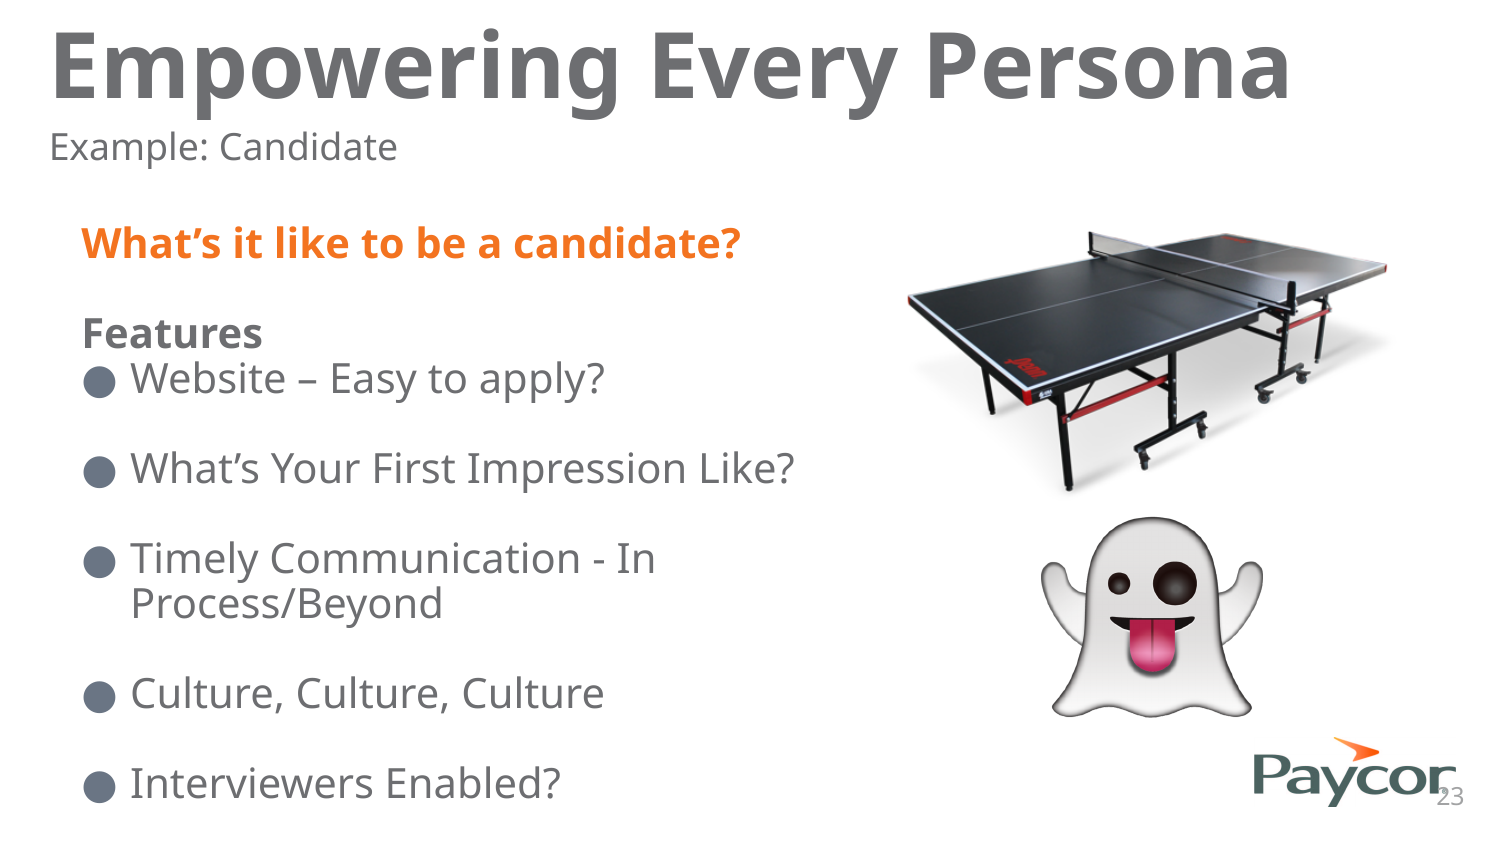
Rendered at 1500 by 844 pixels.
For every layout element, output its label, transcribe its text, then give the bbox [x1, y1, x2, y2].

picture [1254, 737, 1456, 807]
list What’s it like to be a candidate? Features Website – Easy to apply? What’s Your First Impression Like? Timely Communication - In Process/Beyond Culture, Culture, Culture Interviewers Enabled? [40, 207, 895, 768]
slide_number 23 [1389, 764, 1480, 830]
picture [901, 116, 1403, 728]
text_box Empowering Every Persona Example: Candidate [33, 36, 1317, 122]
